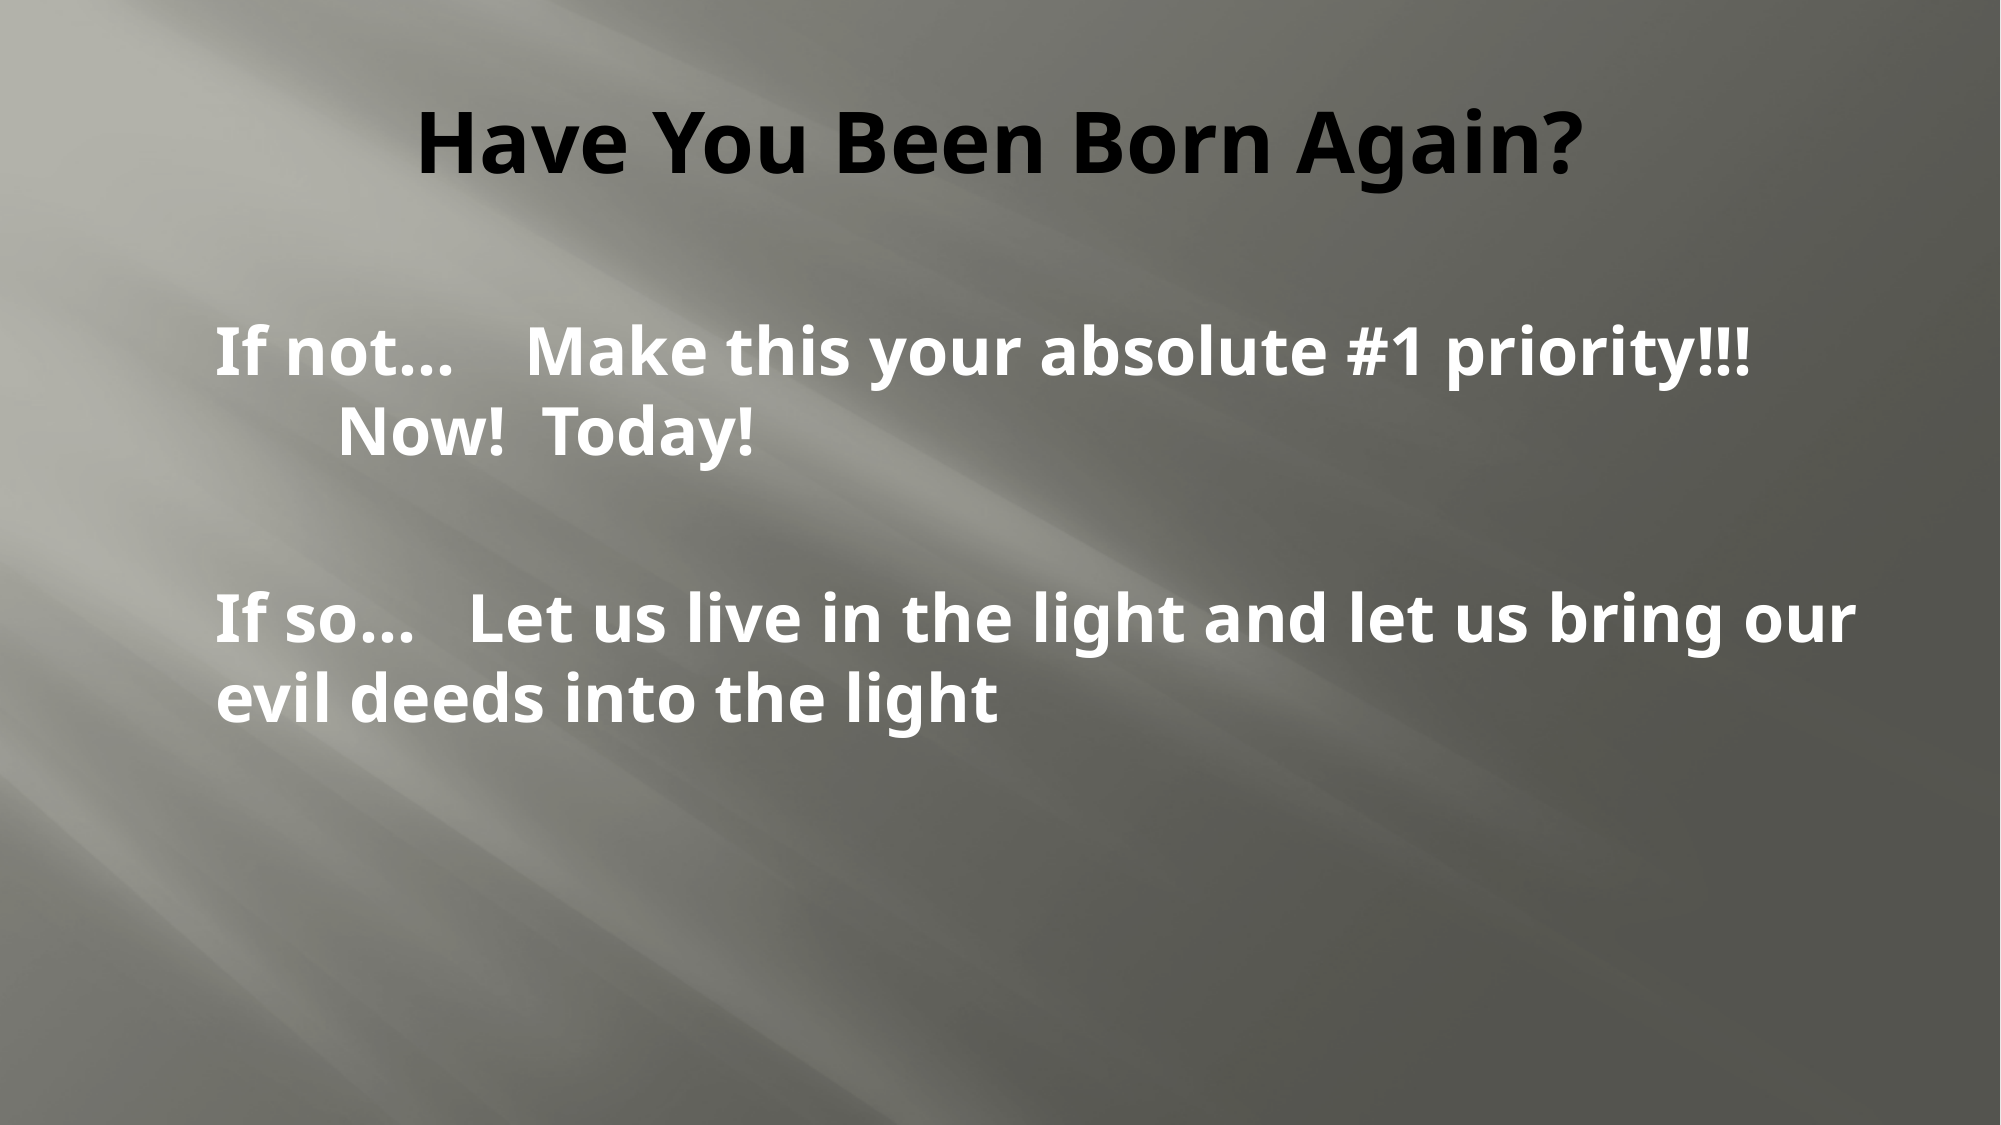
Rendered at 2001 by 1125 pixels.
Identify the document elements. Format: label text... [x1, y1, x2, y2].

title Have You Been Born Again? [99, 45, 1900, 233]
list If not… Make this your absolute #1 priority!!! Now! Today! If so… Let us live in the light and let us bring our evil deeds into the light [178, 301, 1900, 1035]
